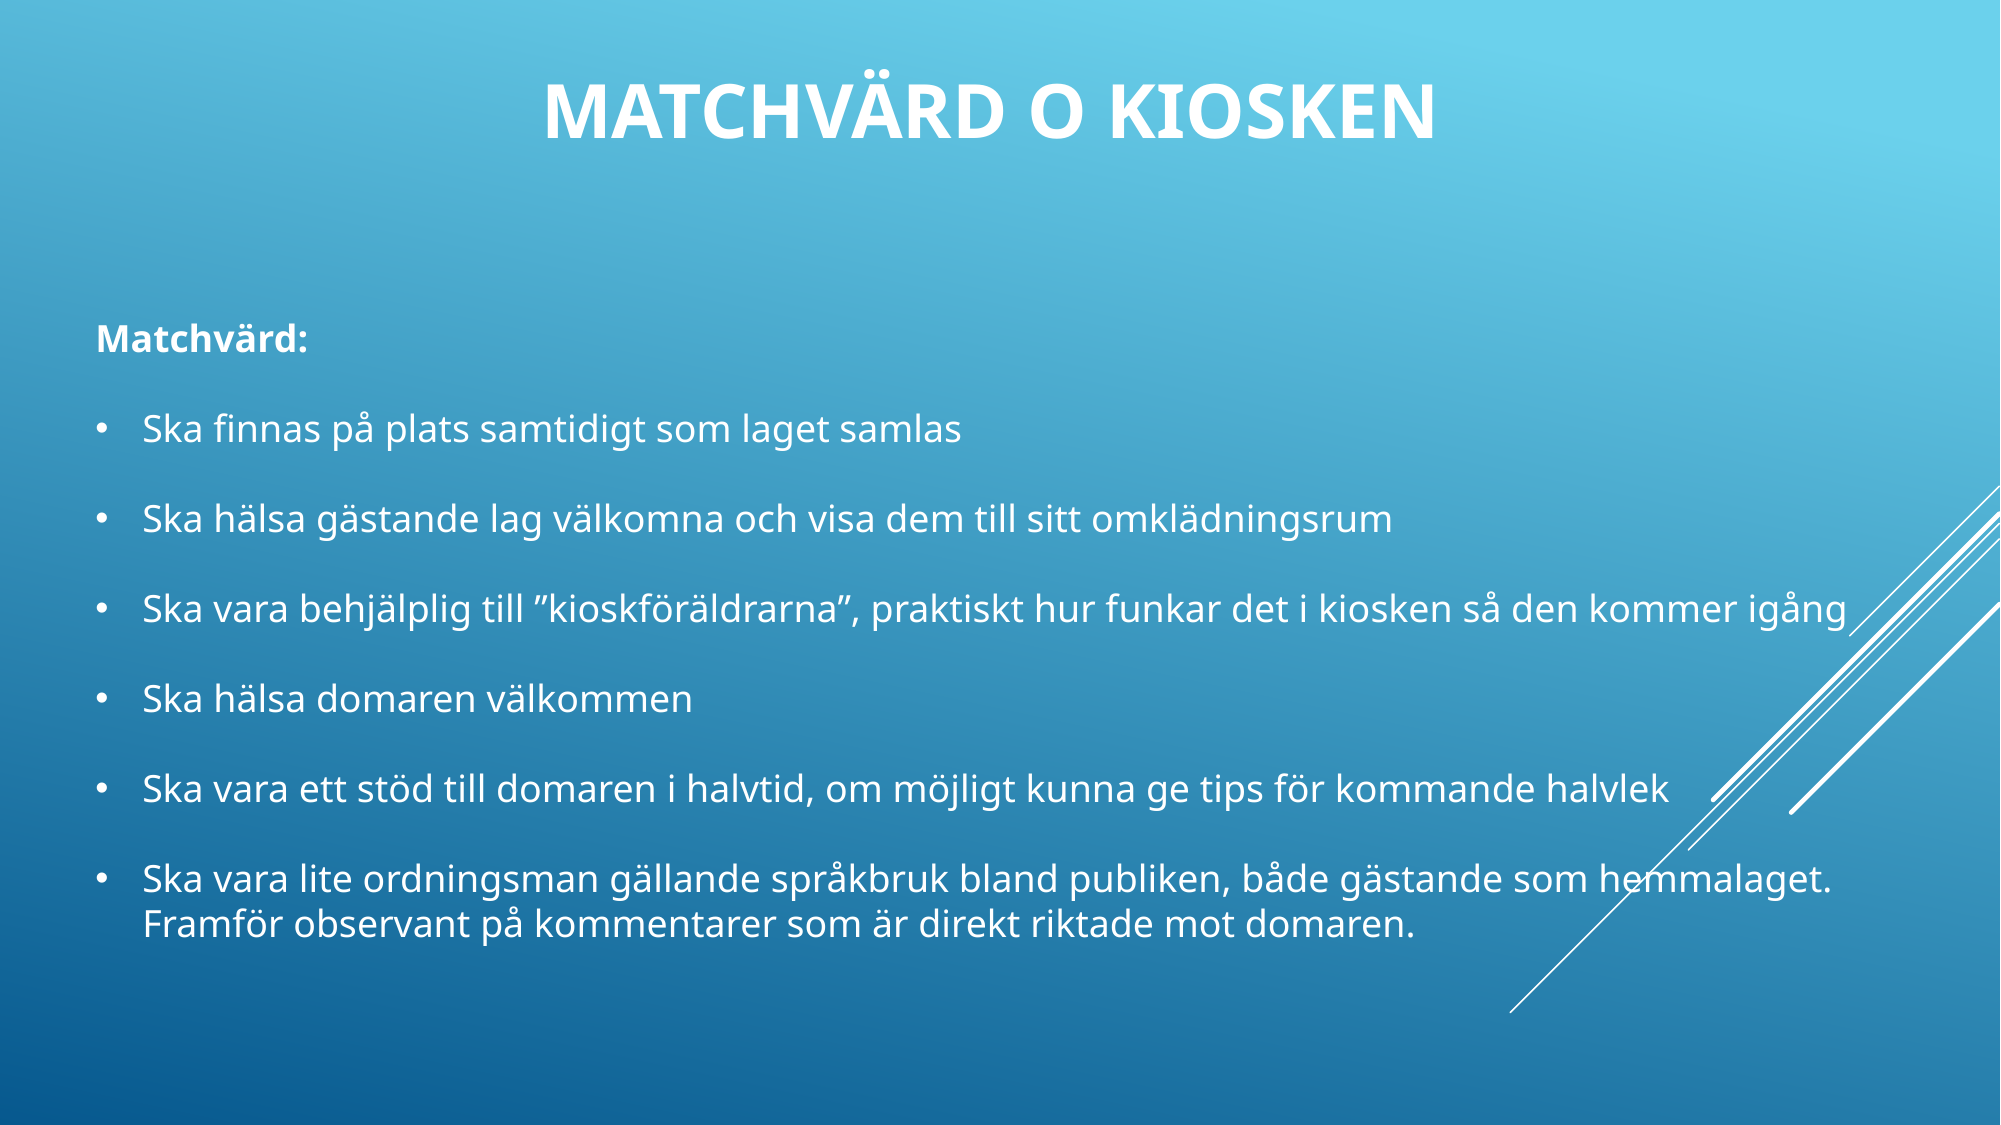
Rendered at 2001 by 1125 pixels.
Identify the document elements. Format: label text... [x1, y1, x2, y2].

title Matchvärd o kiosken [300, 0, 1700, 232]
text_box Matchvärd: Ska finnas på plats samtidigt som laget samlas Ska hälsa gästande lag välkomna och visa dem till sitt omklädningsrum Ska vara behjälplig till ”kioskföräldrarna”, praktiskt hur funkar det i kiosken så den kommer igång Ska hälsa domaren välkommen Ska vara ett stöd till domaren i halvtid, om möjligt kunna ge tips för kommande halvlek Ska vara lite ordningsman gällande språkbruk bland publiken, både gästande som hemmalaget. Framför observant på kommentarer som är direkt riktade mot domaren. [80, 307, 1920, 953]
